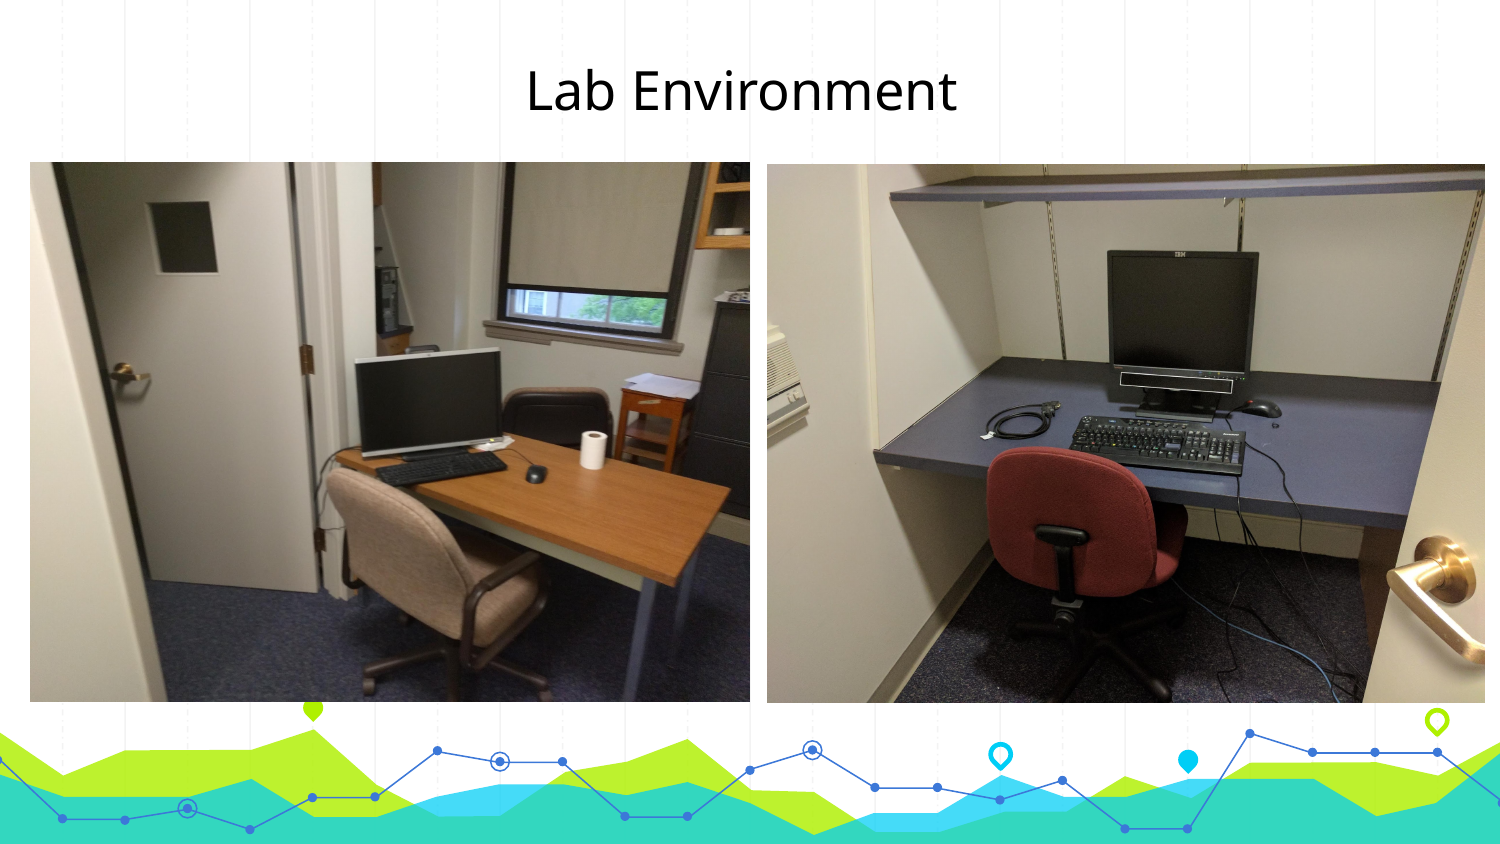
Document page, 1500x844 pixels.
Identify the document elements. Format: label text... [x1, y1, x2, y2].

text_box Lab Environment [524, 30, 1500, 148]
picture [767, 164, 1486, 704]
picture [29, 161, 751, 703]
